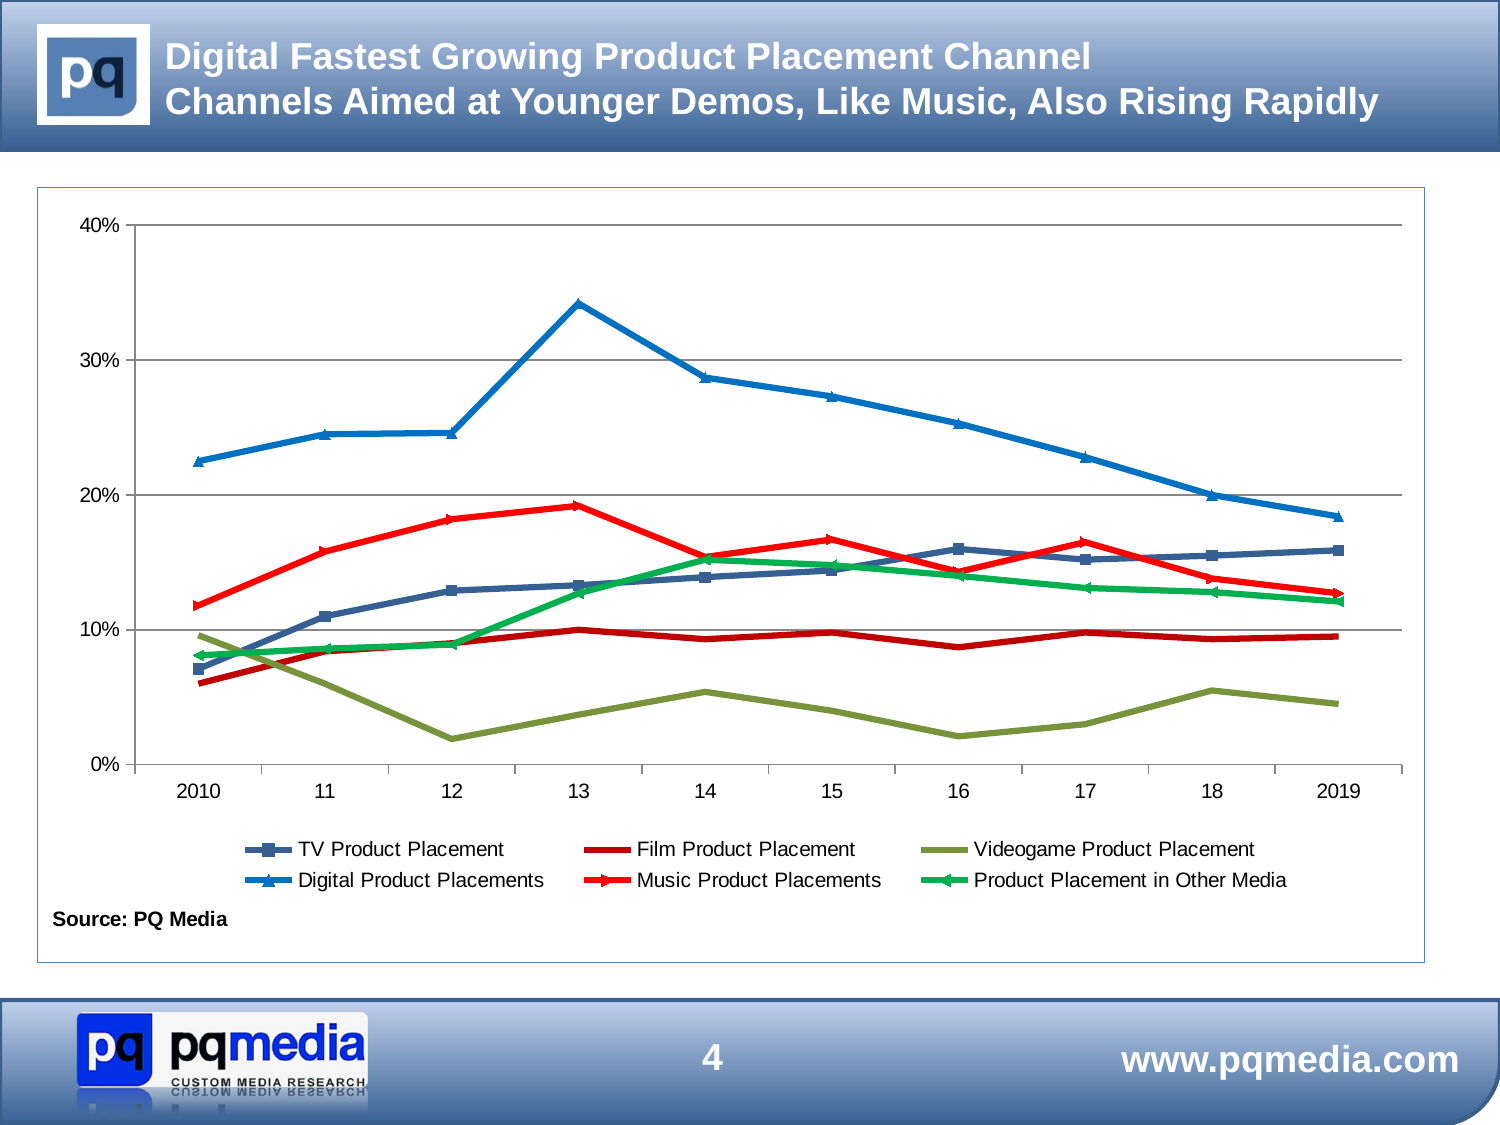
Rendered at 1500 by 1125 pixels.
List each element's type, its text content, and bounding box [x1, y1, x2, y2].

picture [37, 24, 150, 126]
slide_number 4 [537, 1025, 888, 1085]
text_box Digital Fastest Growing Product Placement Channel Channels Aimed at Younger Demos, Like Music, Also Rising Rapidly [150, 24, 1500, 125]
picture [75, 1012, 369, 1125]
footer www.pqmedia.com [999, 1027, 1475, 1088]
chart [37, 187, 1426, 963]
